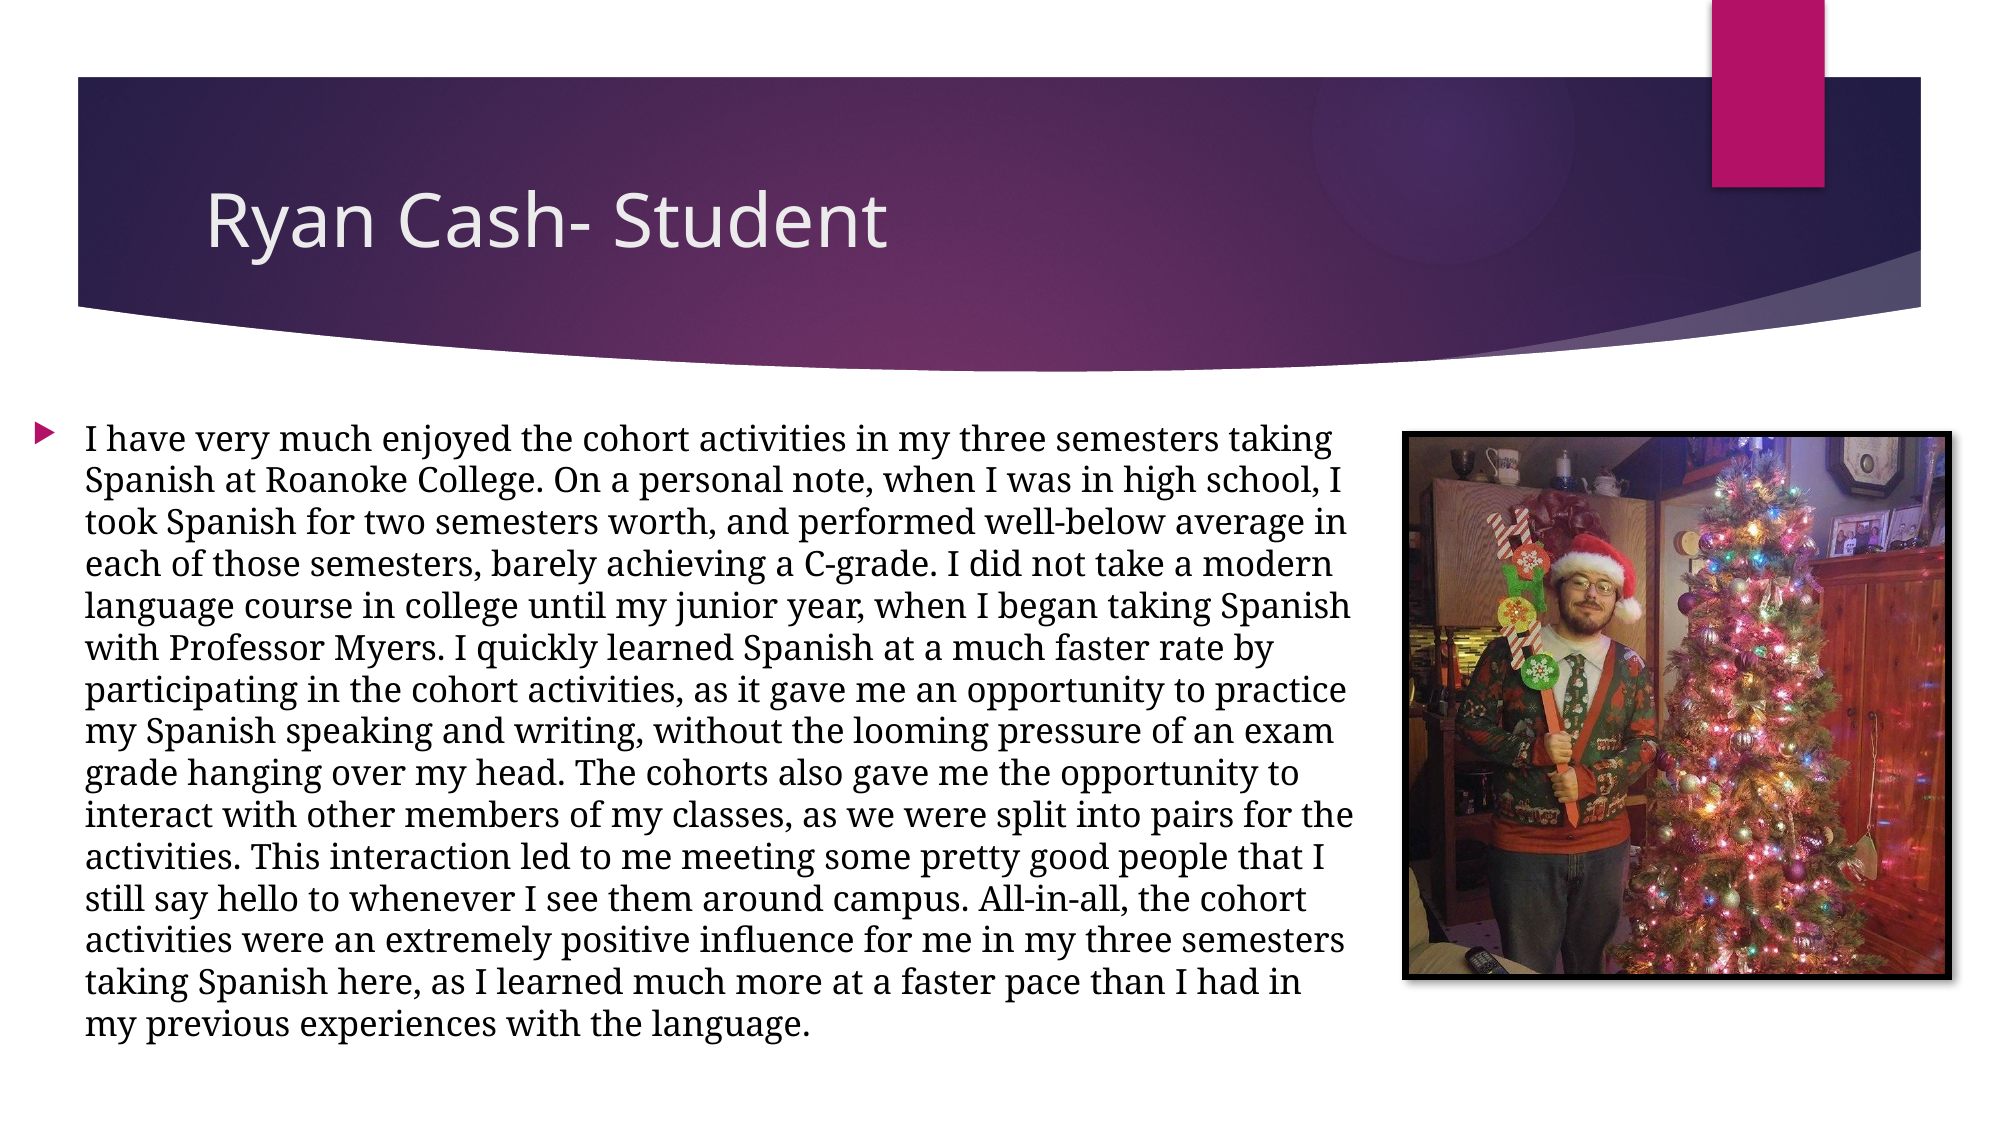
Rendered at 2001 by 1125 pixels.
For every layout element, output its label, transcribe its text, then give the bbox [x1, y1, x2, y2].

picture [1408, 436, 1946, 975]
list I have very much enjoyed the cohort activities in my three semesters taking Spanish at Roanoke College. On a personal note, when I was in high school, I took Spanish for two semesters worth, and performed well-below average in each of those semesters, barely achieving a C-grade. I did not take a modern language course in college until my junior year, when I began taking Spanish with Professor Myers. I quickly learned Spanish at a much faster rate by participating in the cohort activities, as it gave me an opportunity to practice my Spanish speaking and writing, without the looming pressure of an exam grade hanging over my head. The cohorts also gave me the opportunity to interact with other members of my classes, as we were split into pairs for the activities. This interaction led to me meeting some pretty good people that I still say hello to whenever I see them around campus. All-in-all, the cohort activities were an extremely positive influence for me in my three semesters taking Spanish here, as I learned much more at a faster pace than I had in my previous experiences with the language. [17, 408, 1380, 1080]
title Ryan Cash- Student [189, 159, 1627, 276]
